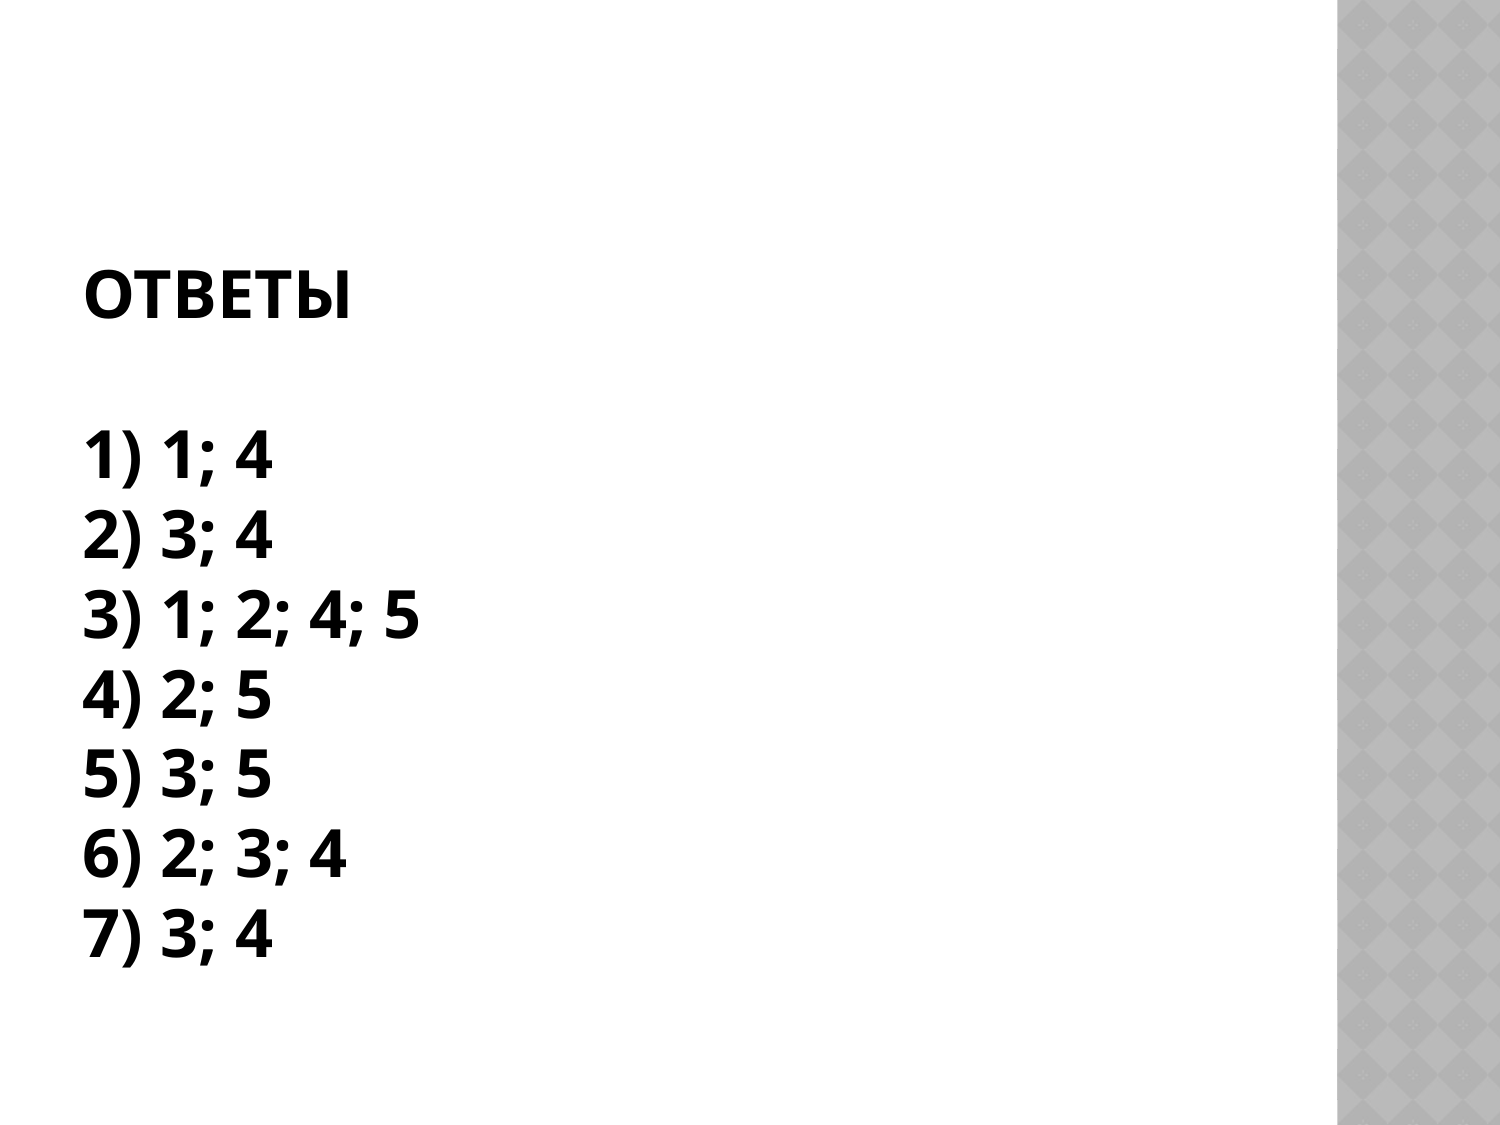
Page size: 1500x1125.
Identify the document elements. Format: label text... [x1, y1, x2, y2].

title Ответы 1) 1; 4 2) 3; 4 3) 1; 2; 4; 5 4) 2; 5 5) 3; 5 6) 2; 3; 4 7) 3; 4 [75, 45, 1300, 1032]
